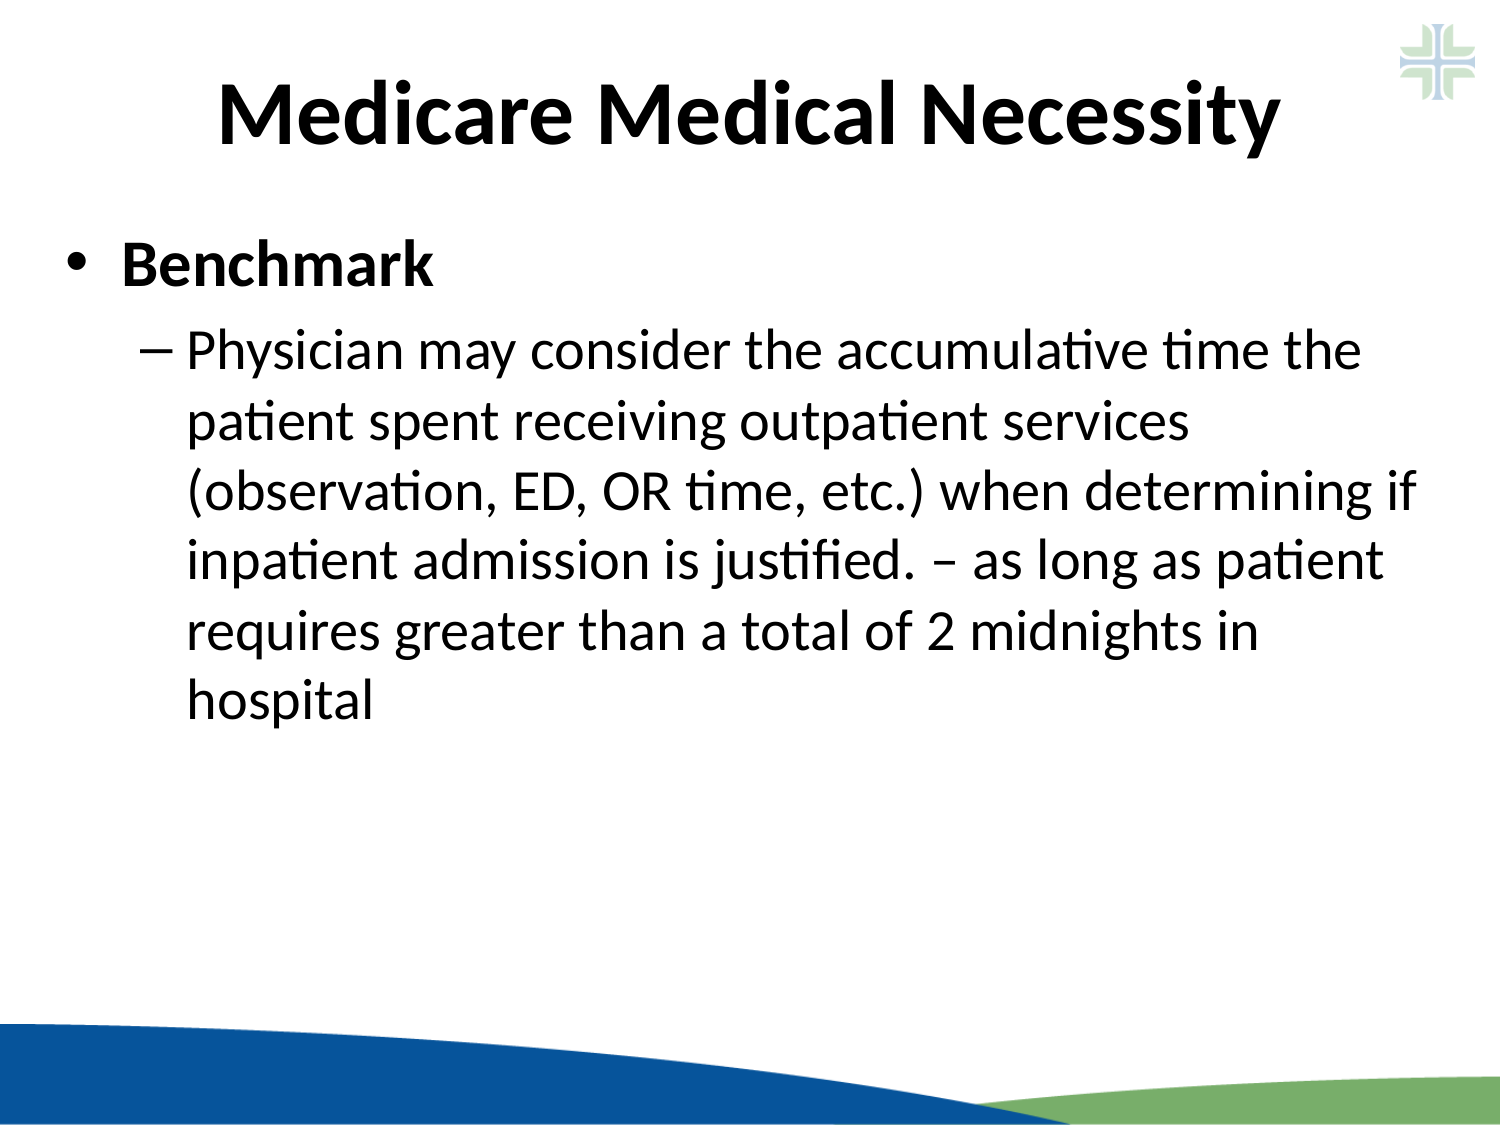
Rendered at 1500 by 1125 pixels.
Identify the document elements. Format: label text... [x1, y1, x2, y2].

title Medicare Medical Necessity [75, 45, 1425, 212]
picture [1400, 24, 1475, 100]
list Benchmark Physician may consider the accumulative time the patient spent receiving outpatient services (observation, ED, OR time, etc.) when determining if inpatient admission is justified. – as long as patient requires greater than a total of 2 midnights in hospital [50, 212, 1463, 955]
picture [0, 1024, 1500, 1125]
